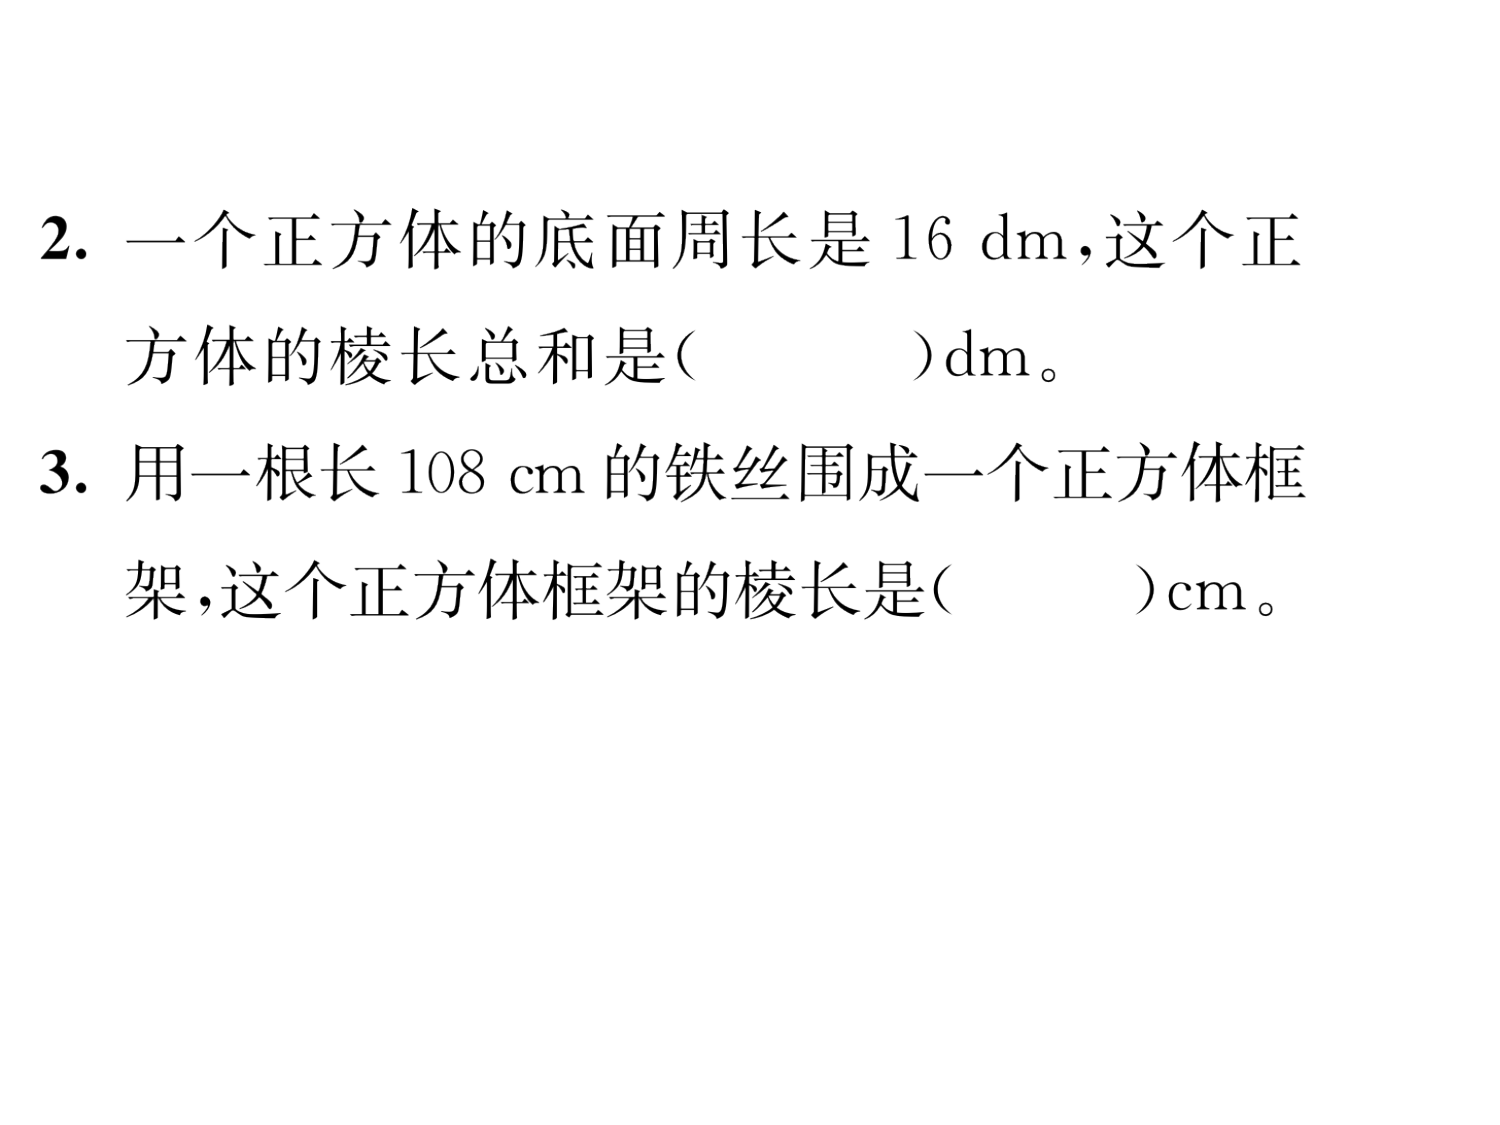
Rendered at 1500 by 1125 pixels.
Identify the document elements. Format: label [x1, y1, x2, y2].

picture [35, 177, 1453, 646]
